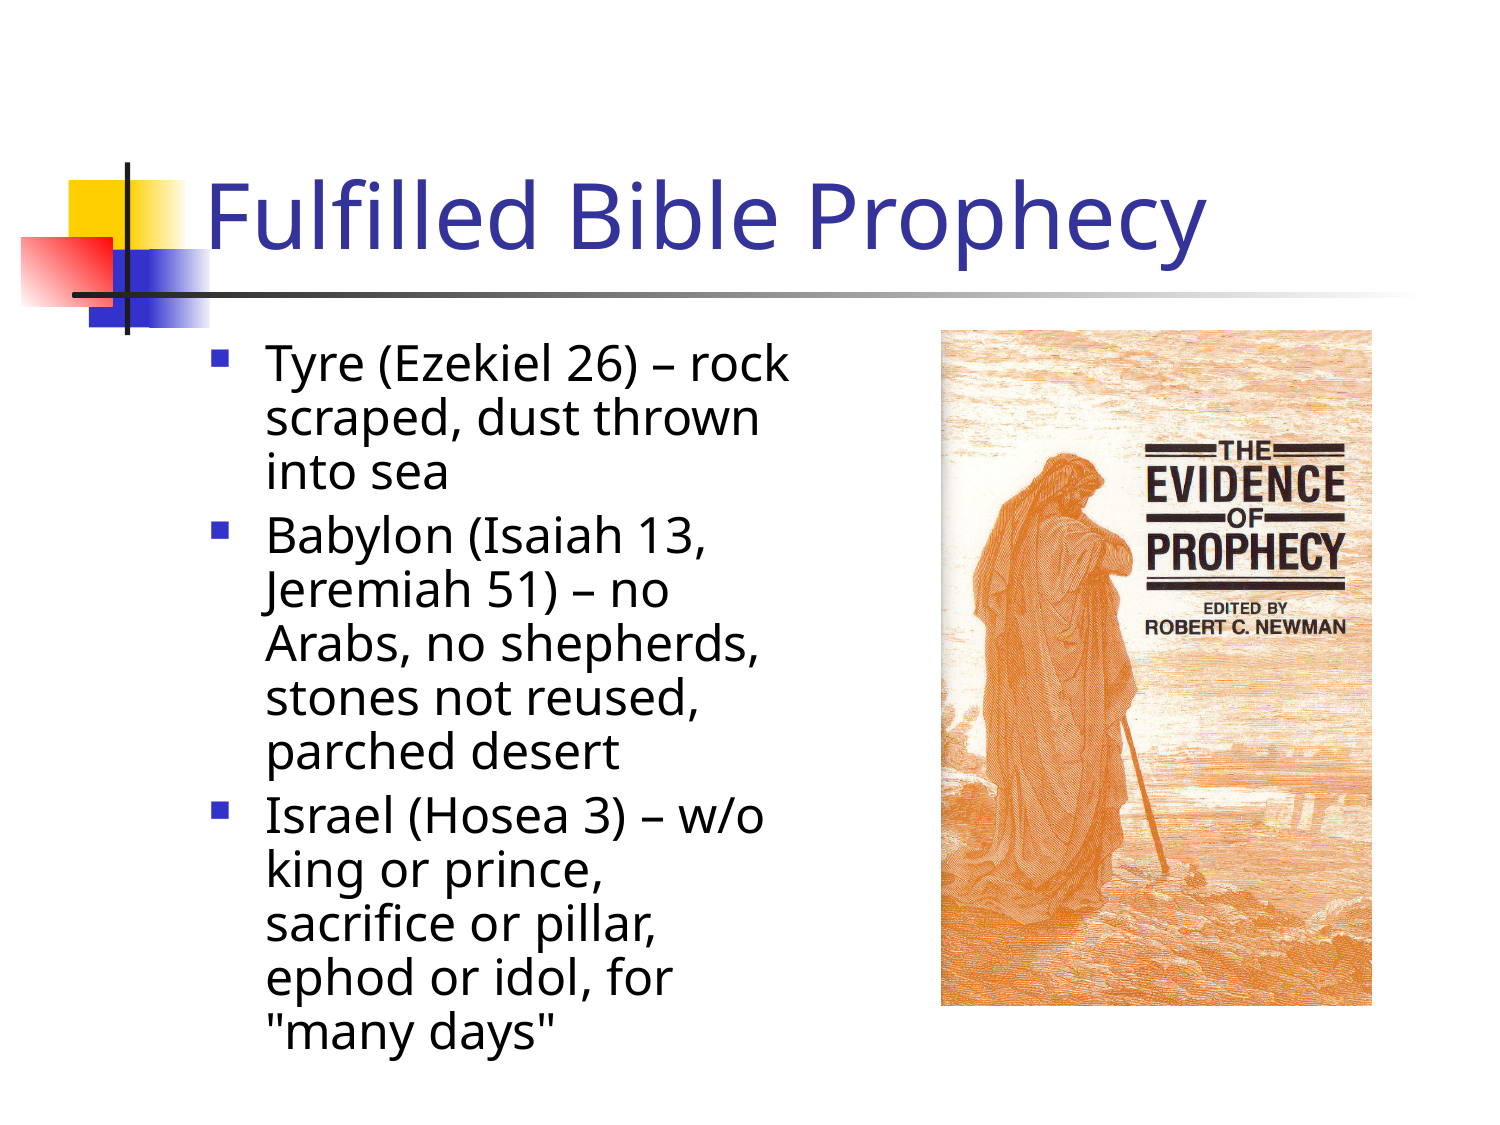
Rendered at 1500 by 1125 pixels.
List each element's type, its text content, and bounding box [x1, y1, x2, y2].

title Fulfilled Bible Prophecy [188, 35, 1468, 275]
list Tyre (Ezekiel 26) – rock scraped, dust thrown into sea Babylon (Isaiah 13, Jeremiah 51) – no Arabs, no shepherds, stones not reused, parched desert Israel (Hosea 3) – w/o king or prince, sacrifice or pillar, ephod or idol, for "many days" [193, 331, 819, 1006]
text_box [941, 330, 1372, 1007]
